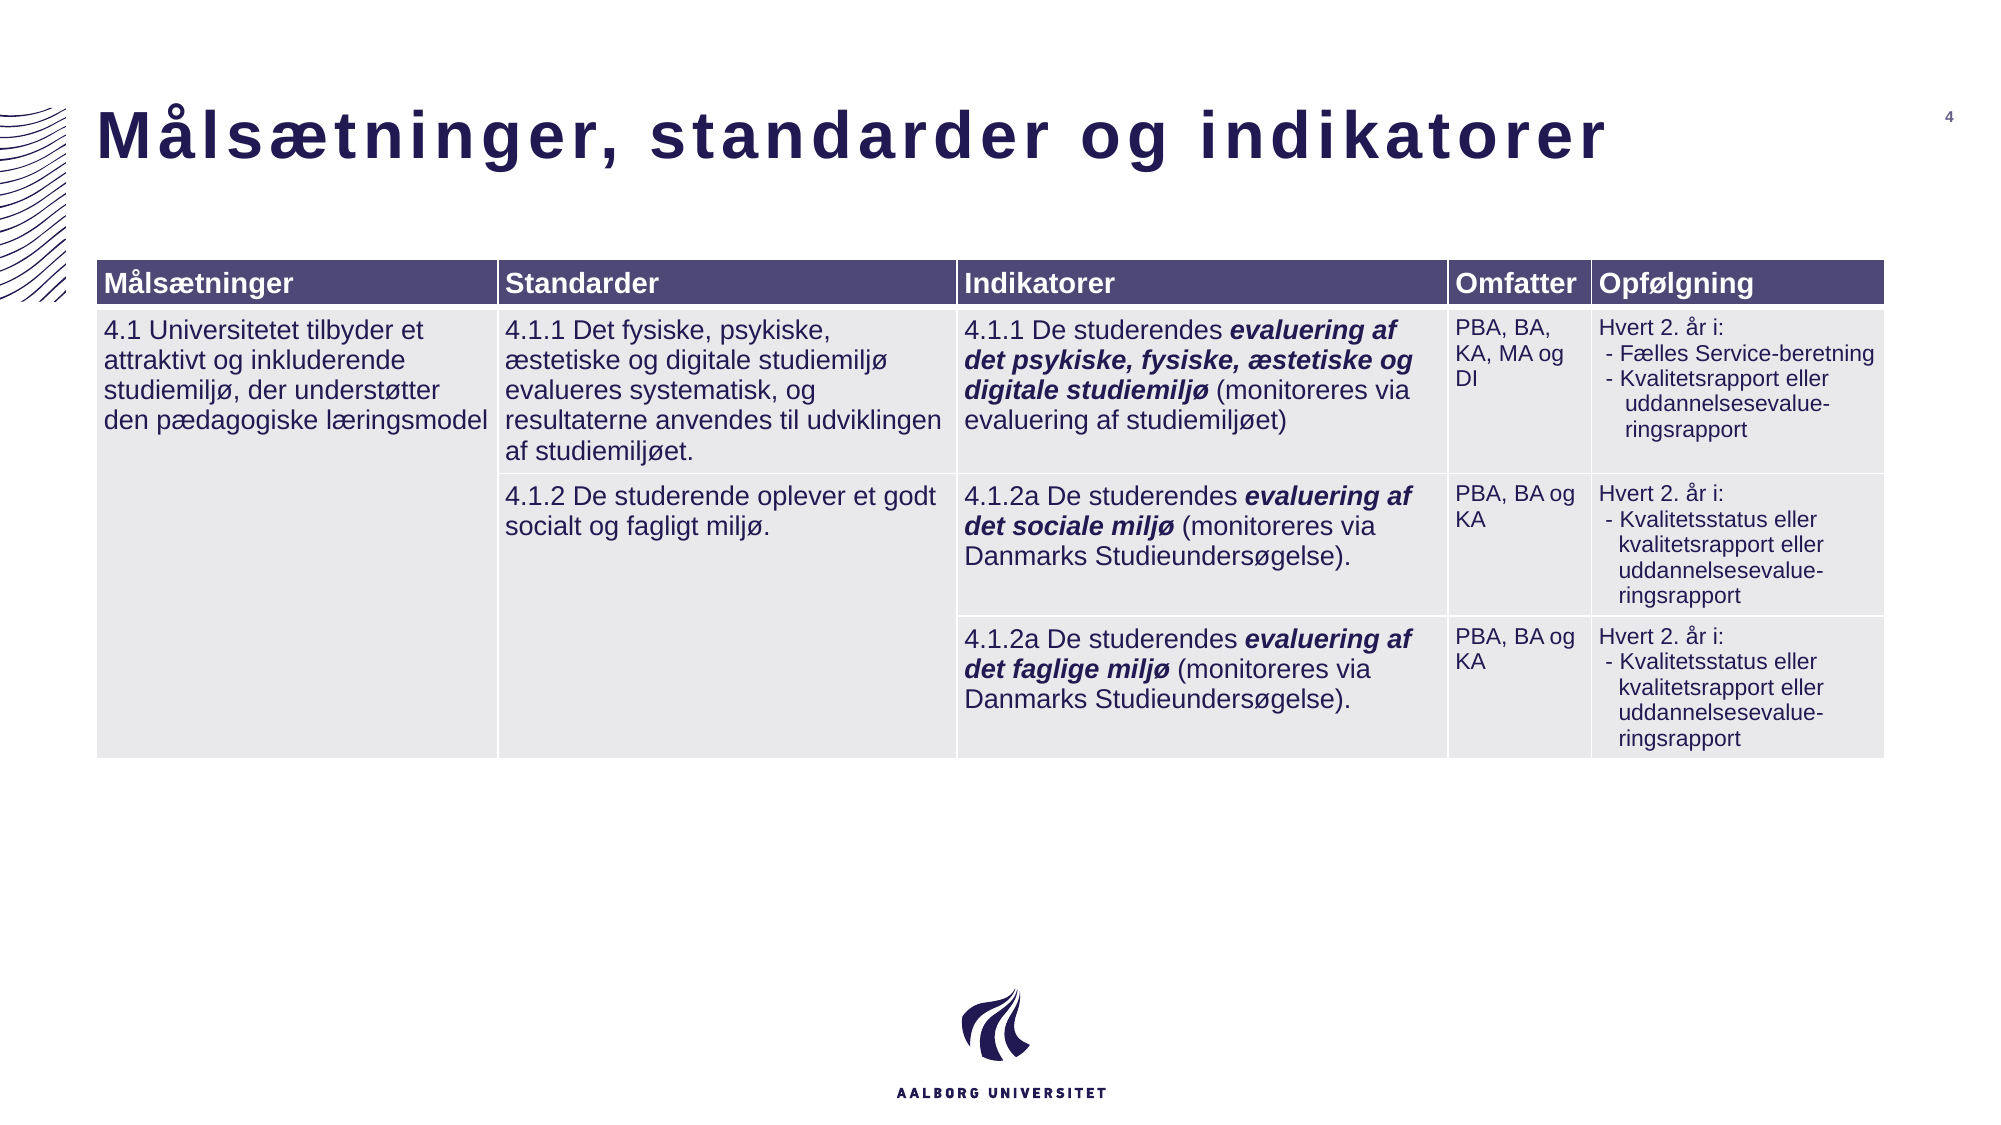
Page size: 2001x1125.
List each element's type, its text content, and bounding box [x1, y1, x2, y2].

table_header Målsætninger [97, 260, 497, 304]
table_cell PBA, BA og KA [1449, 474, 1591, 615]
table_cell PBA, BA og KA [1449, 617, 1591, 758]
table_cell 4.1.1 De studerendes evaluering af det psykiske, fysiske, æstetiske og digitale studiemiljø (monitoreres via evaluering af studiemiljøet) [958, 310, 1447, 473]
table_cell Hvert 2. år i: - Fælles Service-beretning - Kvalitetsrapport eller uddannelsesevalue- ringsrapport [1592, 310, 1884, 473]
title Målsætninger, standarder og indikatorer [96, 60, 1839, 258]
table_cell Hvert 2. år i: - Kvalitetsstatus eller kvalitetsrapport eller uddannelsesevalue- ringsrapport [1592, 617, 1884, 758]
table_cell 4.1.1 Det fysiske, psykiske, æstetiske og digitale studiemiljø evalueres systematisk, og resultaterne anvendes til udviklingen af studiemiljøet. [499, 310, 956, 473]
table_cell PBA, BA, KA, MA og DI [1449, 310, 1591, 473]
table_header Standarder [499, 260, 956, 304]
table_header Opfølgning [1592, 260, 1884, 304]
table_header Indikatorer [958, 260, 1447, 304]
table_cell 4.1.2 De studerende oplever et godt socialt og fagligt miljø. [499, 474, 956, 758]
table_cell 4.1.2a De studerendes evaluering af det faglige miljø (monitoreres via Danmarks Studieundersøgelse). [958, 617, 1447, 758]
table_cell 4.1.2a De studerendes evaluering af det sociale miljø (monitoreres via Danmarks Studieundersøgelse). [958, 474, 1447, 615]
slide_number 4 [1860, 97, 1954, 135]
table_cell 4.1 Universitetet tilbyder et attraktivt og inkluderende studiemiljø, der understøtter den pædagogiske læringsmodel [97, 310, 497, 758]
table_header Omfatter [1449, 260, 1591, 304]
table_cell Hvert 2. år i: - Kvalitetsstatus eller kvalitetsrapport eller uddannelsesevalue- ringsrapport [1592, 474, 1884, 615]
